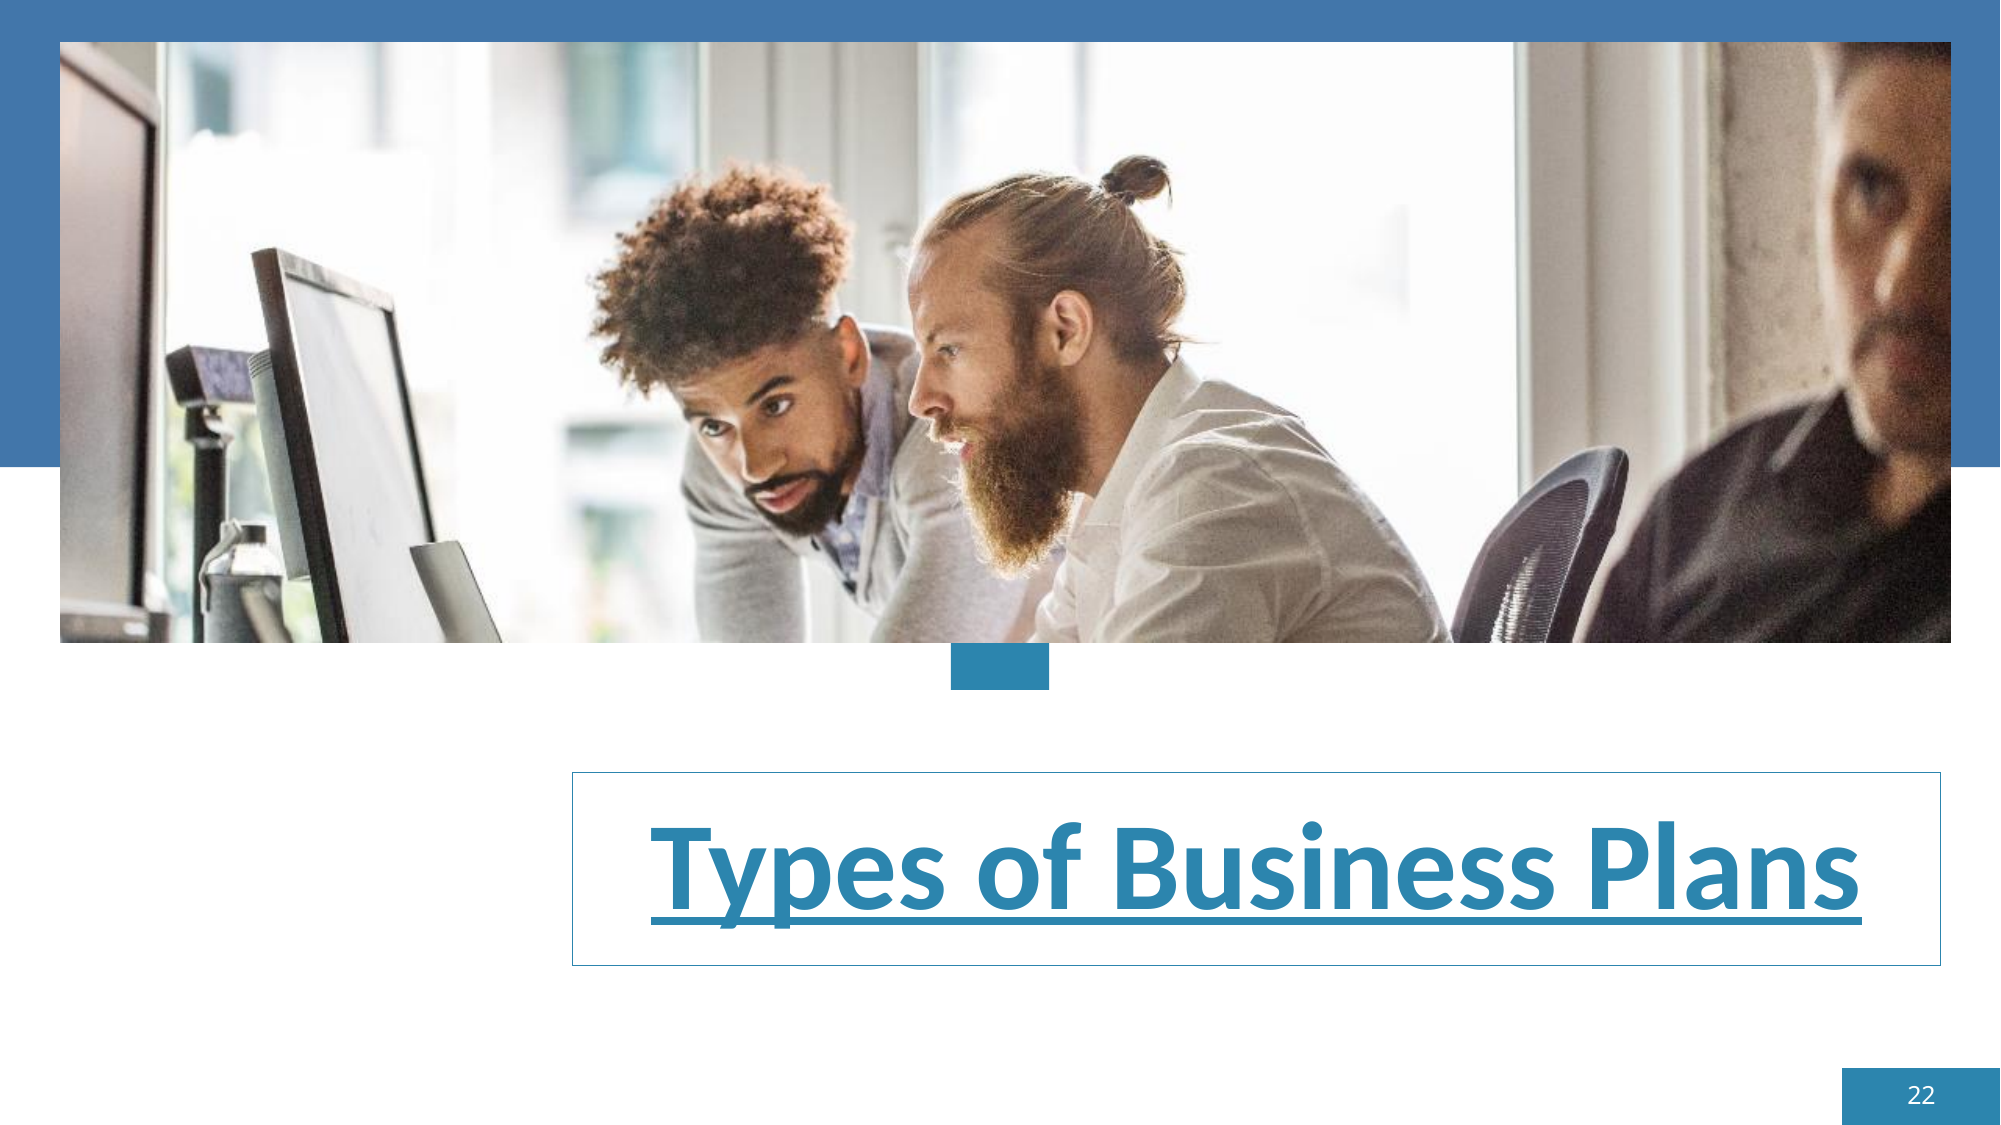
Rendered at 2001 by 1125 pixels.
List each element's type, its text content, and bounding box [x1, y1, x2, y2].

slide_number 22 [1889, 1079, 1951, 1114]
title Types of Business Plans [572, 772, 1941, 966]
picture [60, 42, 1951, 643]
